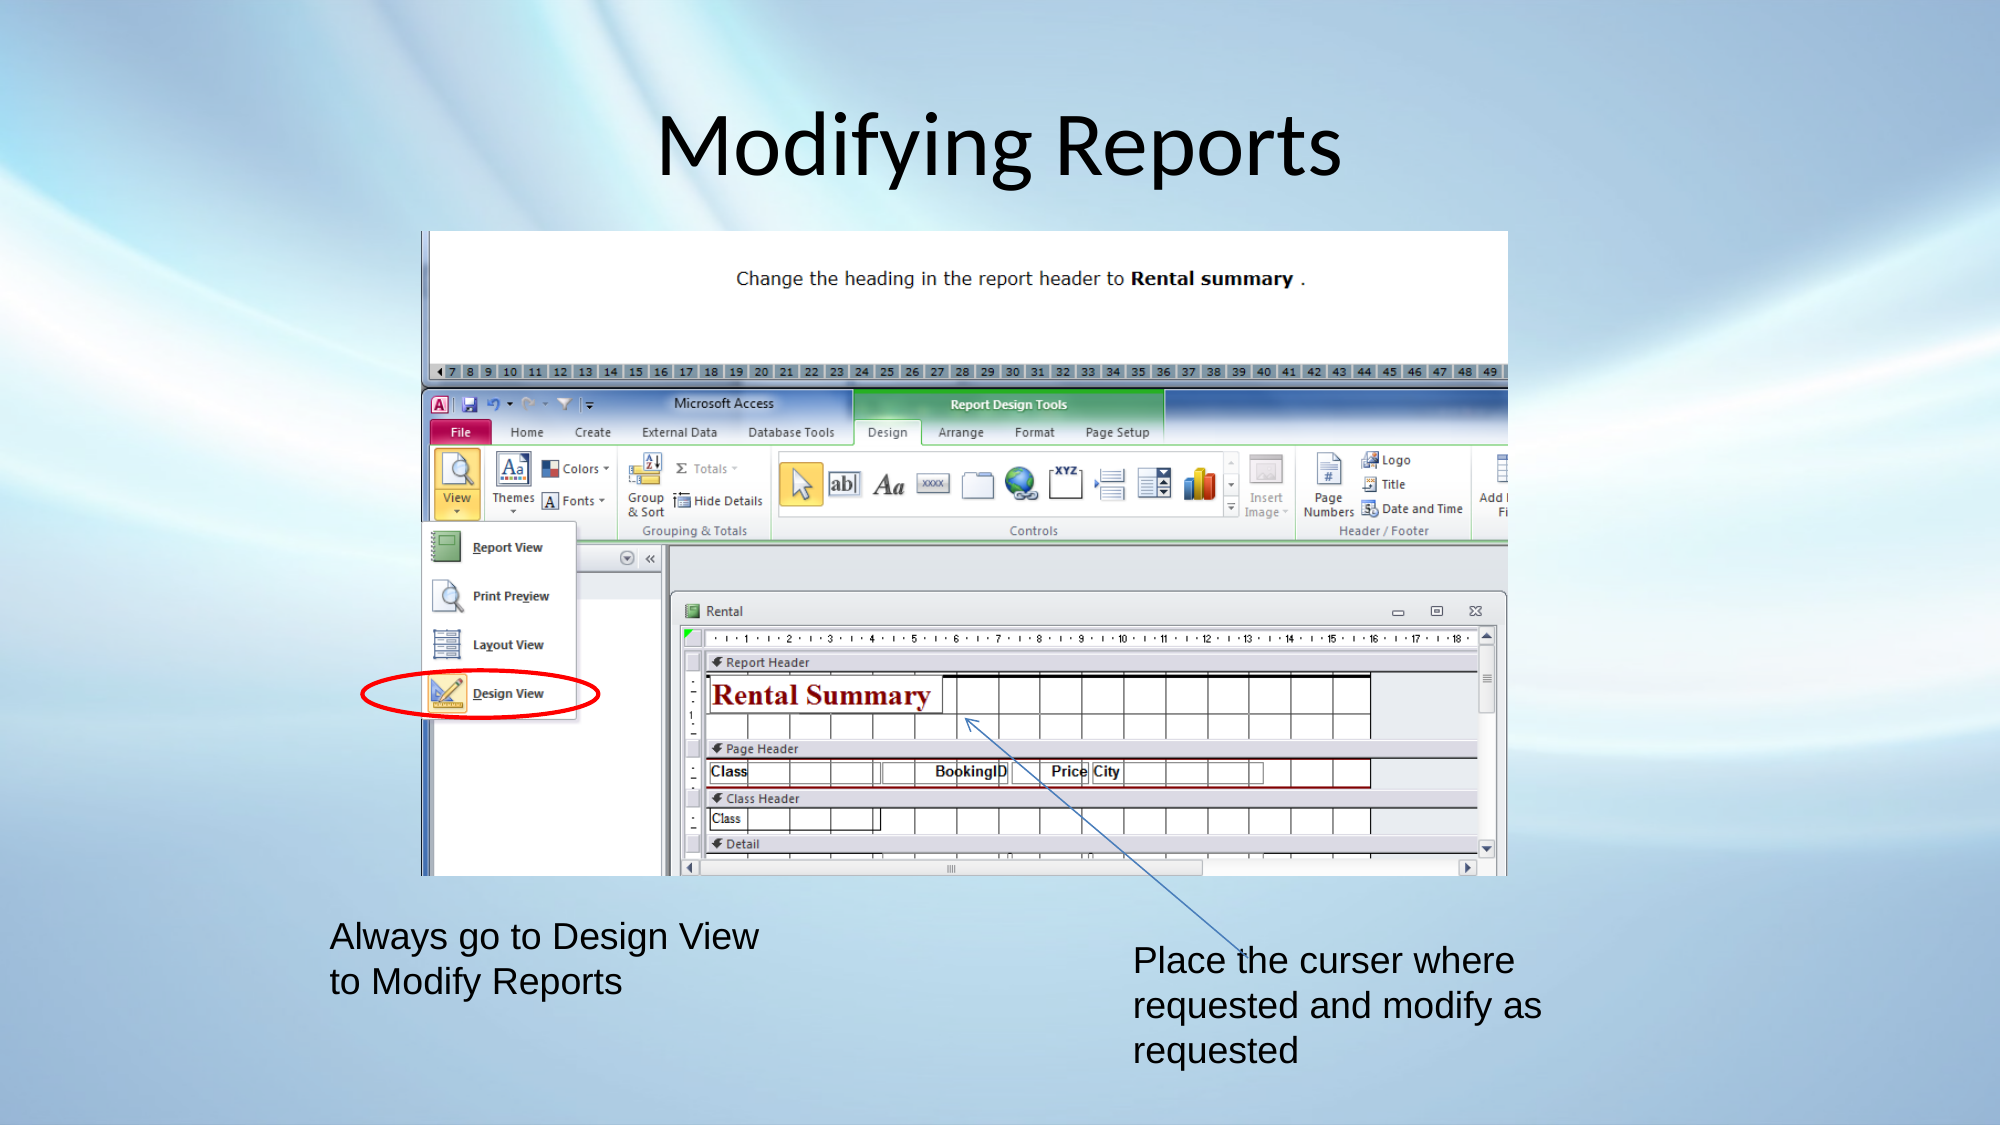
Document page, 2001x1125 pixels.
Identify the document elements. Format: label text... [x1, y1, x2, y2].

text_box [360, 672, 415, 716]
picture [420, 231, 1509, 876]
text_box Always go to Design View to Modify Reports [314, 904, 776, 1010]
title Modifying Reports [99, 45, 1900, 233]
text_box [964, 717, 1249, 959]
text_box Place the curser where requested and modify as requested [1118, 928, 1615, 1079]
